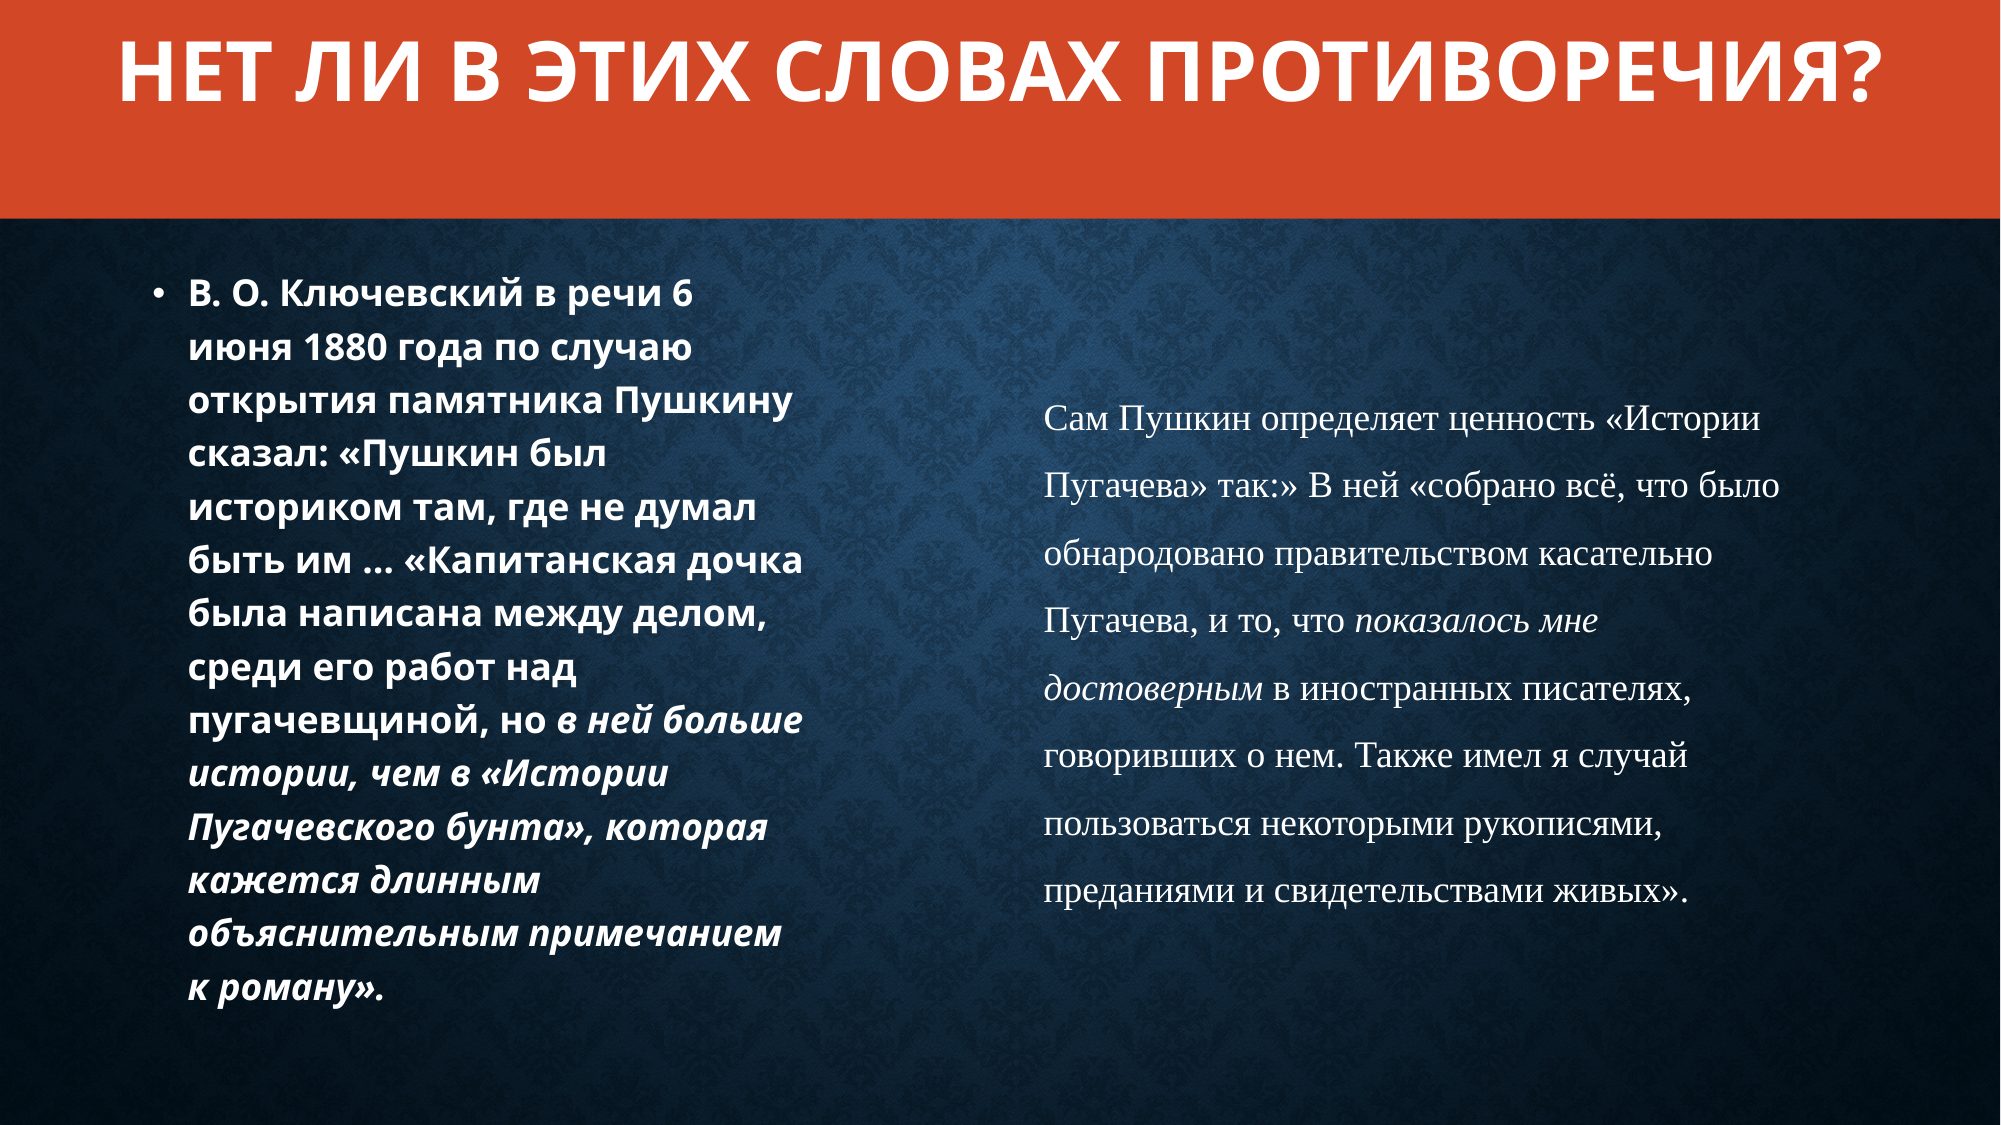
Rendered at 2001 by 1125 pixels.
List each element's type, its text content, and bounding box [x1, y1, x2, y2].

list В. О. Ключевский в речи 6 июня 1880 года по случаю открытия памятника Пушкину сказал: «Пушкин был историком там, где не думал быть им … «Капитанская дочка была написана между делом, среди его работ над пугачевщиной, но в ней больше истории, чем в «Истории Пугачевского бунта», которая кажется длинным объяснительным примечанием к роману». [137, 253, 822, 1025]
title Нет ли в этих словах противоречия? [0, 0, 2000, 150]
text_box Сам Пушкин определяет ценность «Истории Пугачева» так:» В ней «собрано всё, что было обнародовано правительством касательно Пугачева, и то, что показалось мне достоверным в иностранных писателях, говоривших о нем. Также имел я случай пользоваться некоторыми рукописями, преданиями и свидетельствами живых». [1028, 362, 1833, 918]
